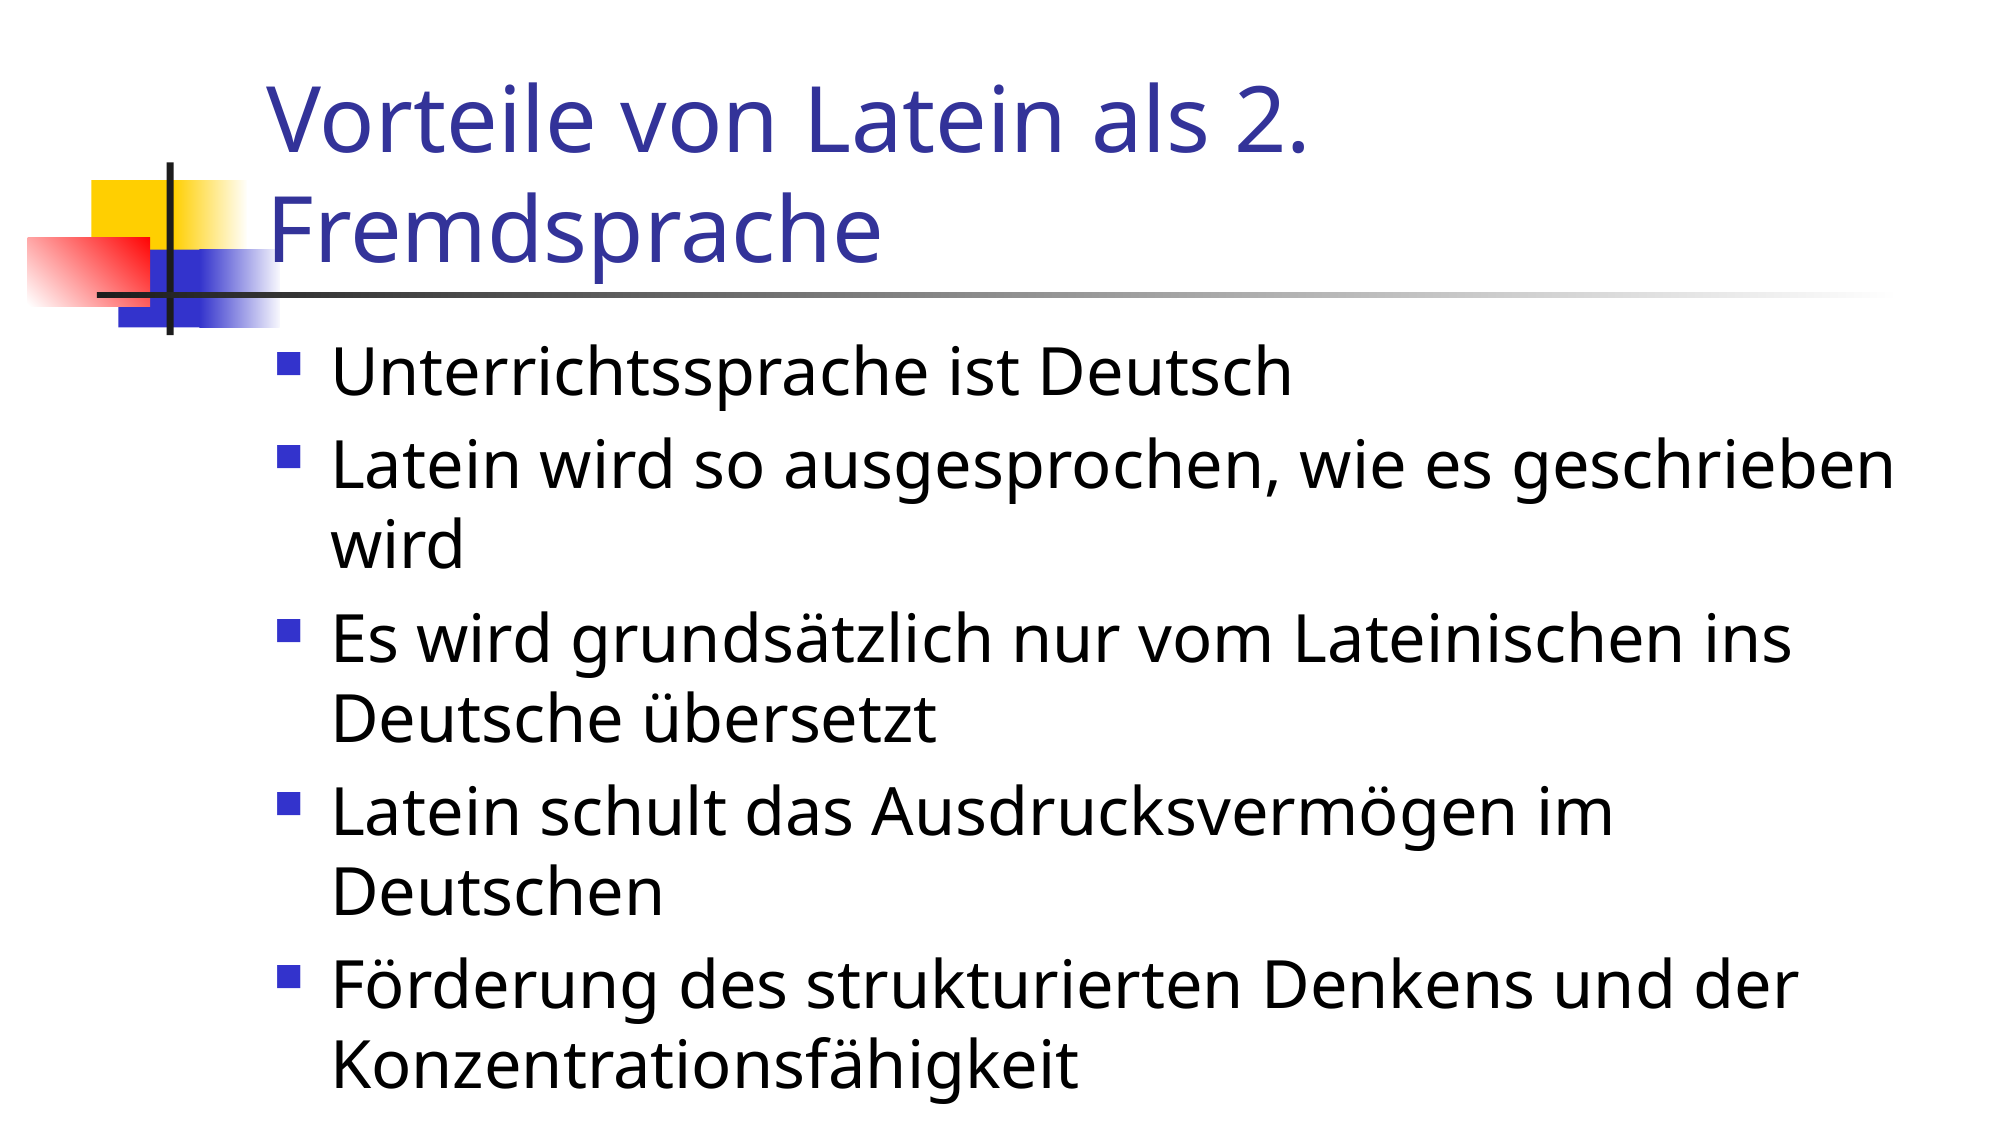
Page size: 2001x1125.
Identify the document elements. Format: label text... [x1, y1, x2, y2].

title Vorteile von Latein als 2. Fremdsprache [251, 101, 1957, 289]
list Unterrichtssprache ist Deutsch Latein wird so ausgesprochen, wie es geschrieben wird Es wird grundsätzlich nur vom Lateinischen ins Deutsche übersetzt Latein schult das Ausdrucksvermögen im Deutschen Förderung des strukturierten Denkens und der Konzentrationsfähigkeit [258, 321, 1959, 1068]
